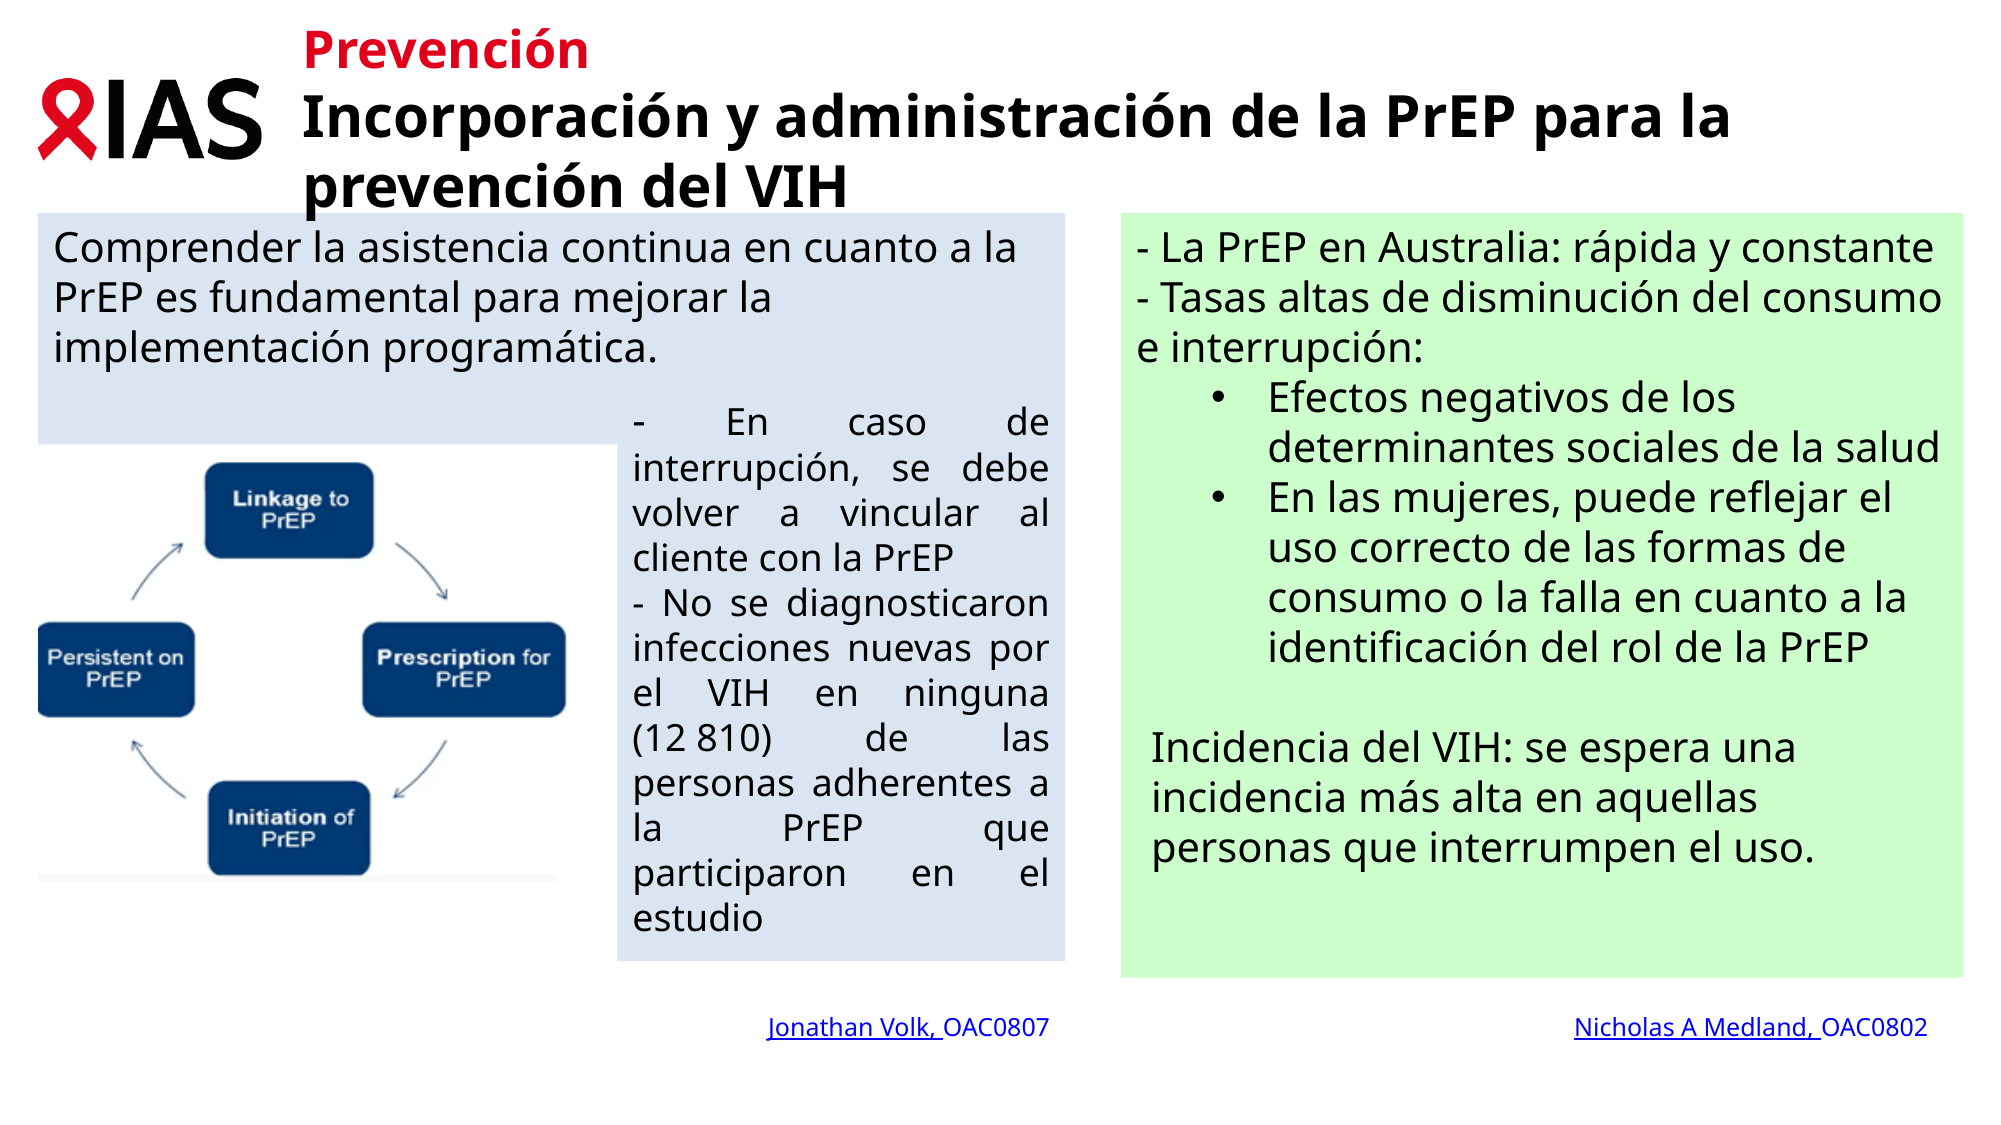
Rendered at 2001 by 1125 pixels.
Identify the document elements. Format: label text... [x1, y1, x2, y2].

text_box Jonathan Volk, OAC0807 [723, 1004, 1066, 1065]
title Prevención Incorporación y administración de la PrEP para la prevención del VIH [287, 69, 1896, 257]
text_box - La PrEP en Australia: rápida y constante - Tasas altas de disminución del consumo e interrupción: Efectos negativos de los determinantes sociales de la salud En las mujeres, puede reflejar el uso correcto de las formas de consumo o la falla en cuanto a la identificación del rol de la PrEP Incidencia del VIH: se espera una incidencia más alta en aquellas personas que interrumpen el uso. [1120, 213, 1963, 978]
text_box - En caso de interrupción, se debe volver a vincular al cliente con la PrEP - No se diagnosticaron infecciones nuevas por el VIH en ninguna (12 810) de las personas adherentes a la PrEP que participaron en el estudio [617, 386, 1066, 962]
list Comprender la asistencia continua en cuanto a la PrEP es fundamental para mejorar la implementación programática. [38, 213, 1066, 445]
text_box Nicholas A Medland, OAC0802 [1543, 1004, 1944, 1065]
picture [37, 78, 262, 161]
picture [37, 461, 582, 889]
